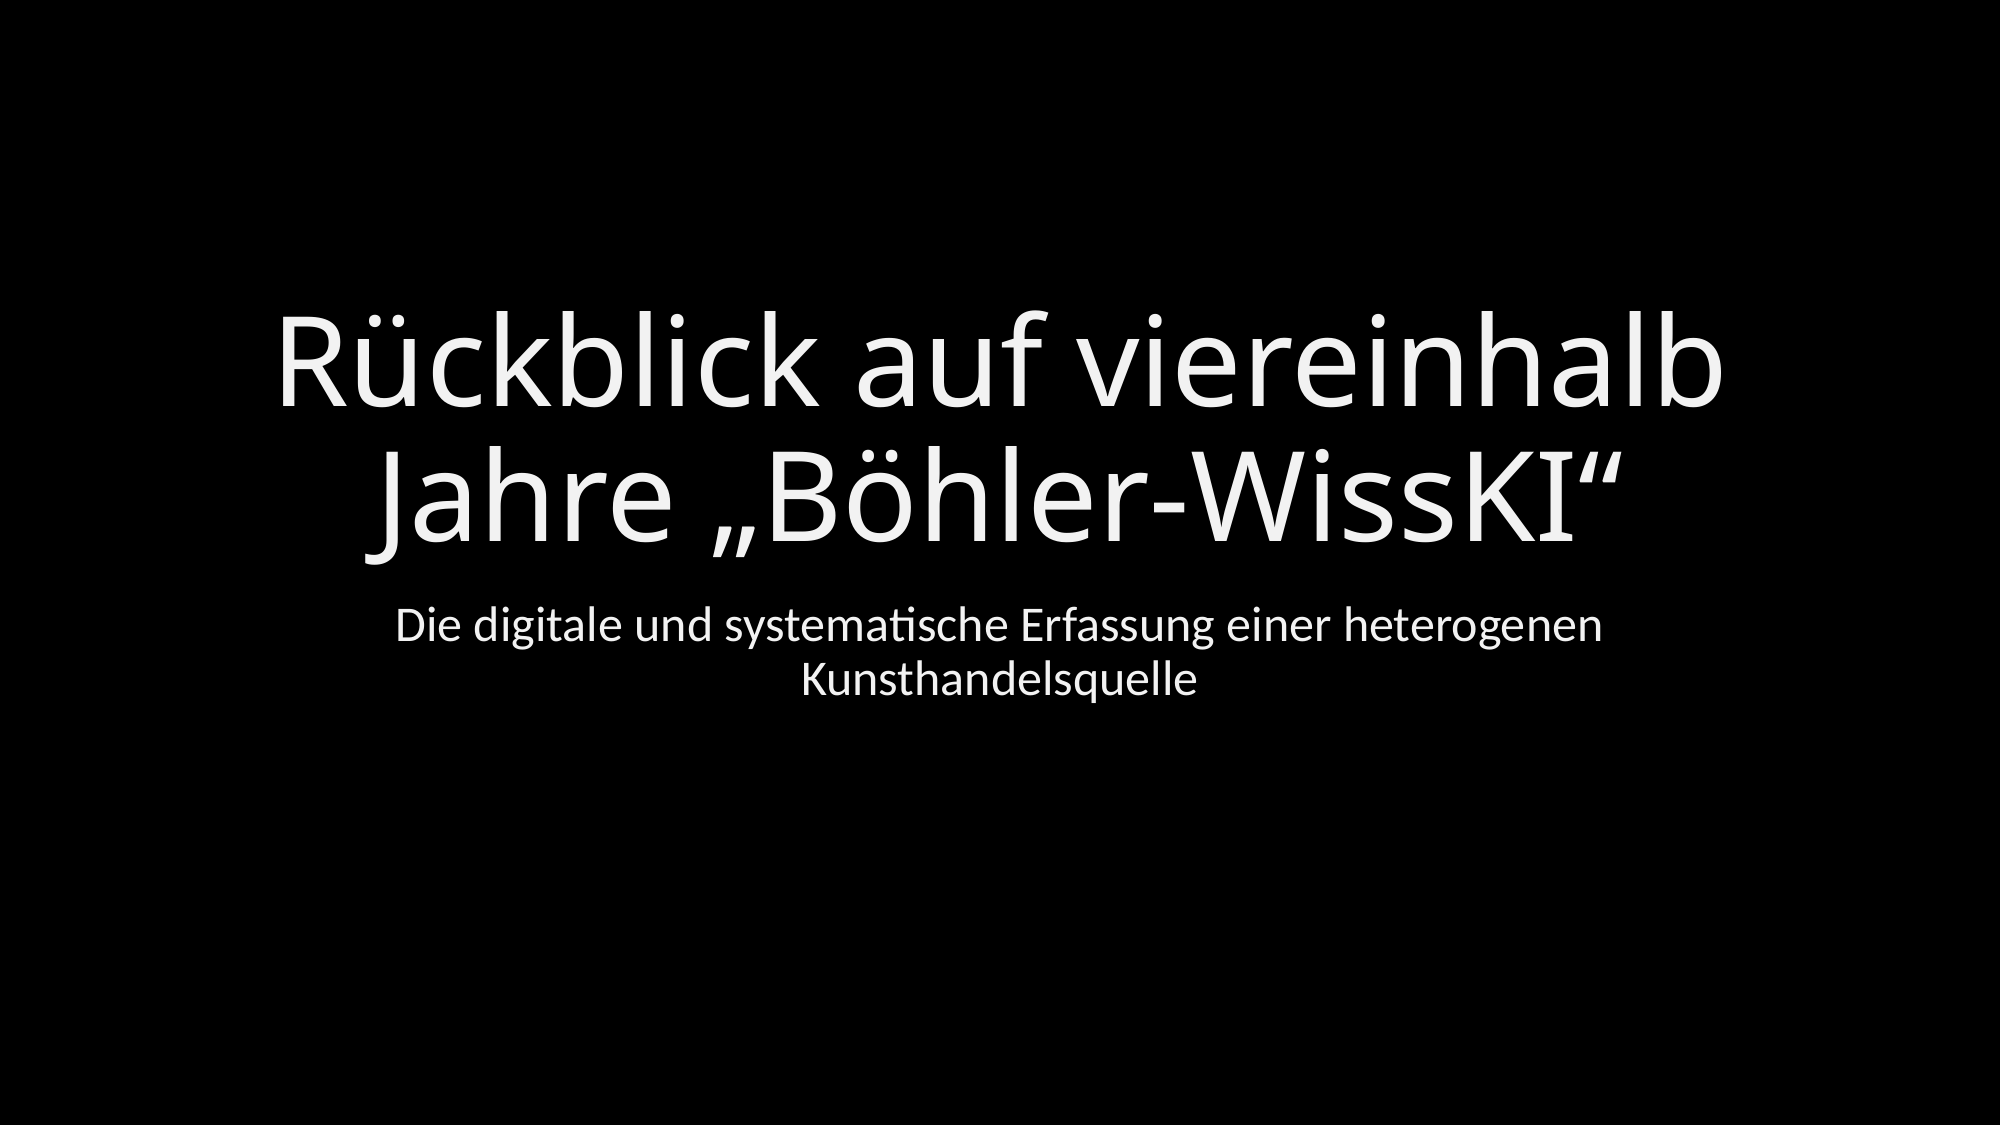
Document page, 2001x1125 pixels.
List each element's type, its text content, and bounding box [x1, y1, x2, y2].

title Rückblick auf viereinhalb Jahre „Böhler-WissKI“ [249, 184, 1750, 576]
subtitle Die digitale und systematische Erfassung einer heterogenen Kunsthandelsquelle [249, 590, 1750, 863]
